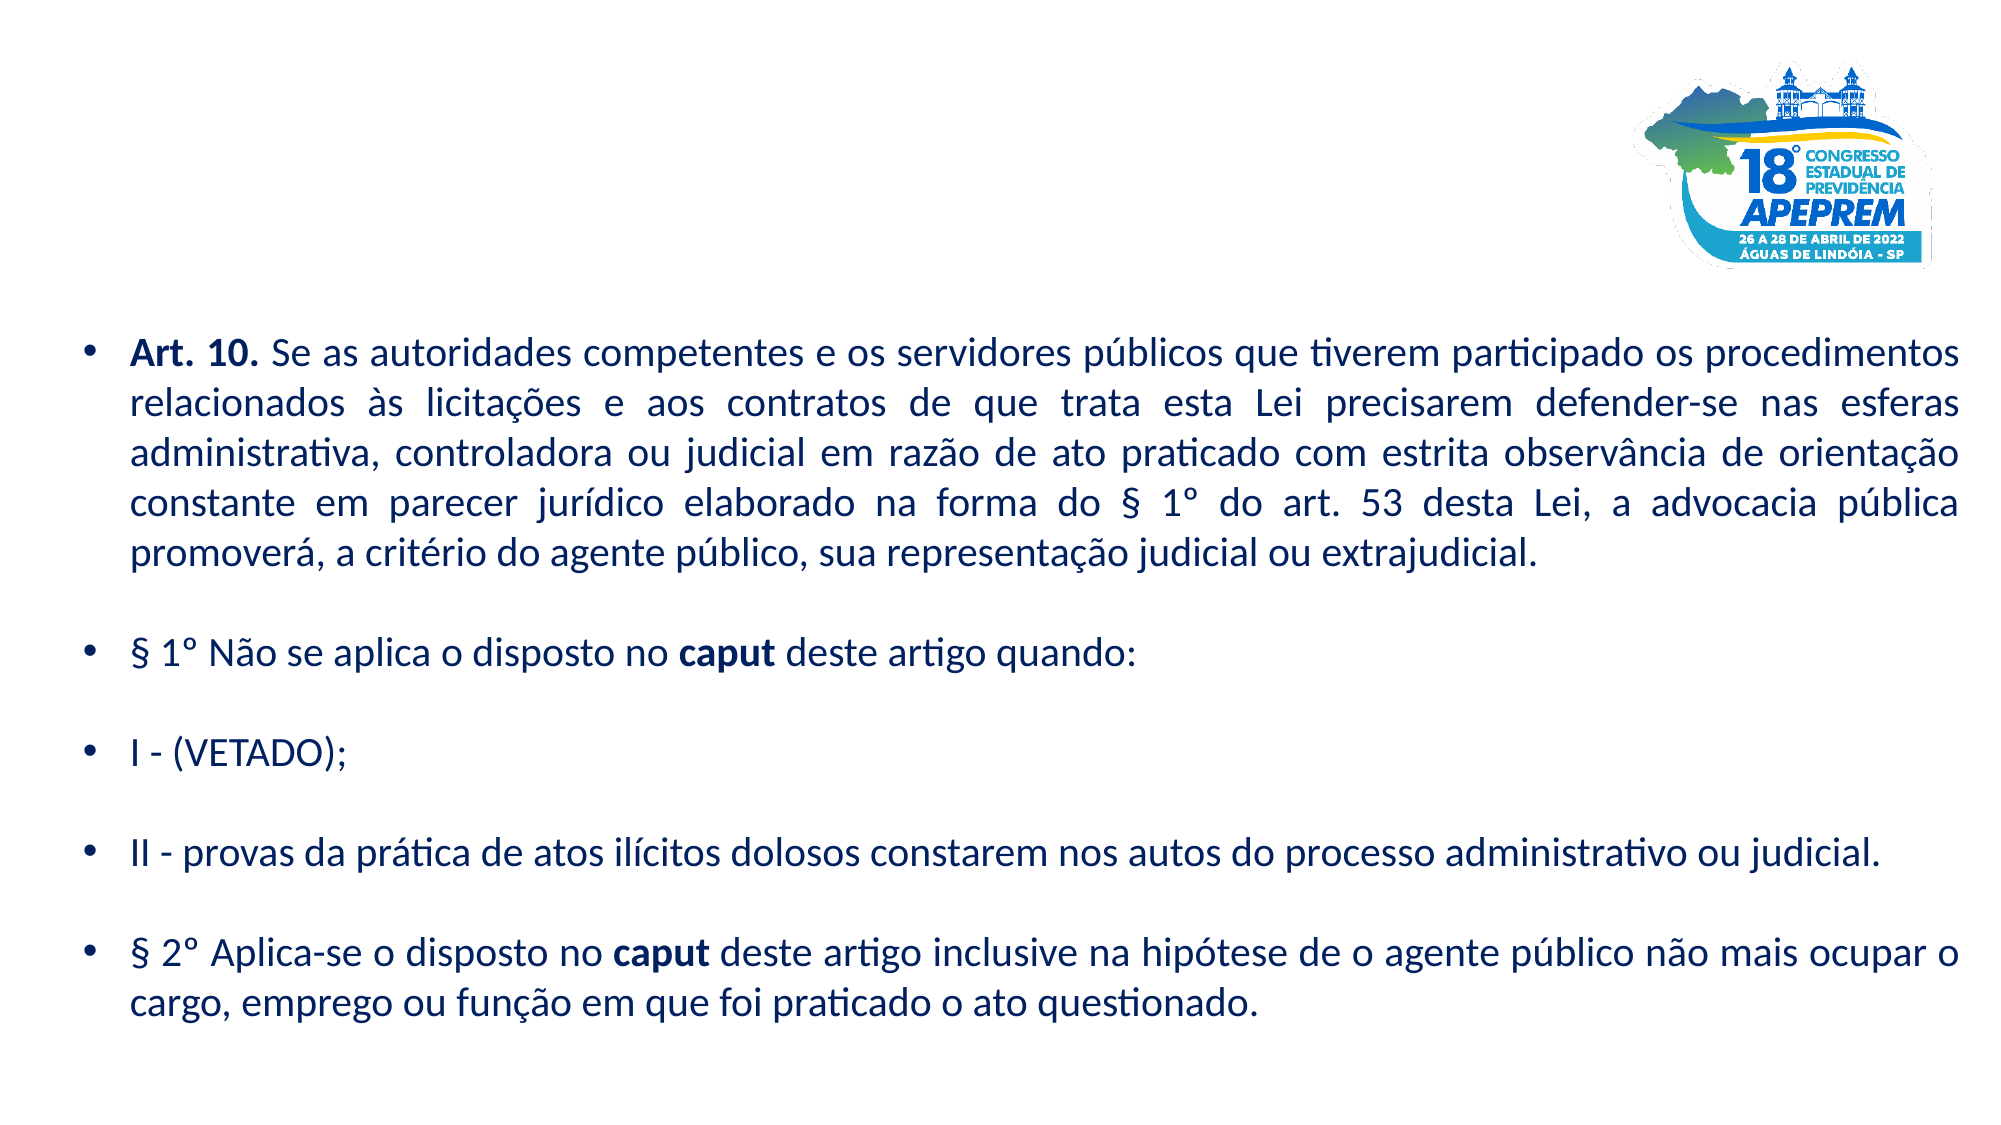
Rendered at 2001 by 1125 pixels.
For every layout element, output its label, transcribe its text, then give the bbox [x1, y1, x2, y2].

picture [1632, 60, 1932, 269]
text_box Art. 10. Se as autoridades competentes e os servidores públicos que tiverem participado os procedimentos relacionados às licitações e aos contratos de que trata esta Lei precisarem defender-se nas esferas administrativa, controladora ou judicial em razão de ato praticado com estrita observância de orientação constante em parecer jurídico elaborado na forma do § 1º do art. 53 desta Lei, a advocacia pública promoverá, a critério do agente público, sua representação judicial ou extrajudicial. § 1º Não se aplica o disposto no caput deste artigo quando: I - (VETADO); II - provas da prática de atos ilícitos dolosos constarem nos autos do processo administrativo ou judicial. § 2º Aplica-se o disposto no caput deste artigo inclusive na hipótese de o agente público não mais ocupar o cargo, emprego ou função em que foi praticado o ato questionado. [68, 317, 1976, 1033]
